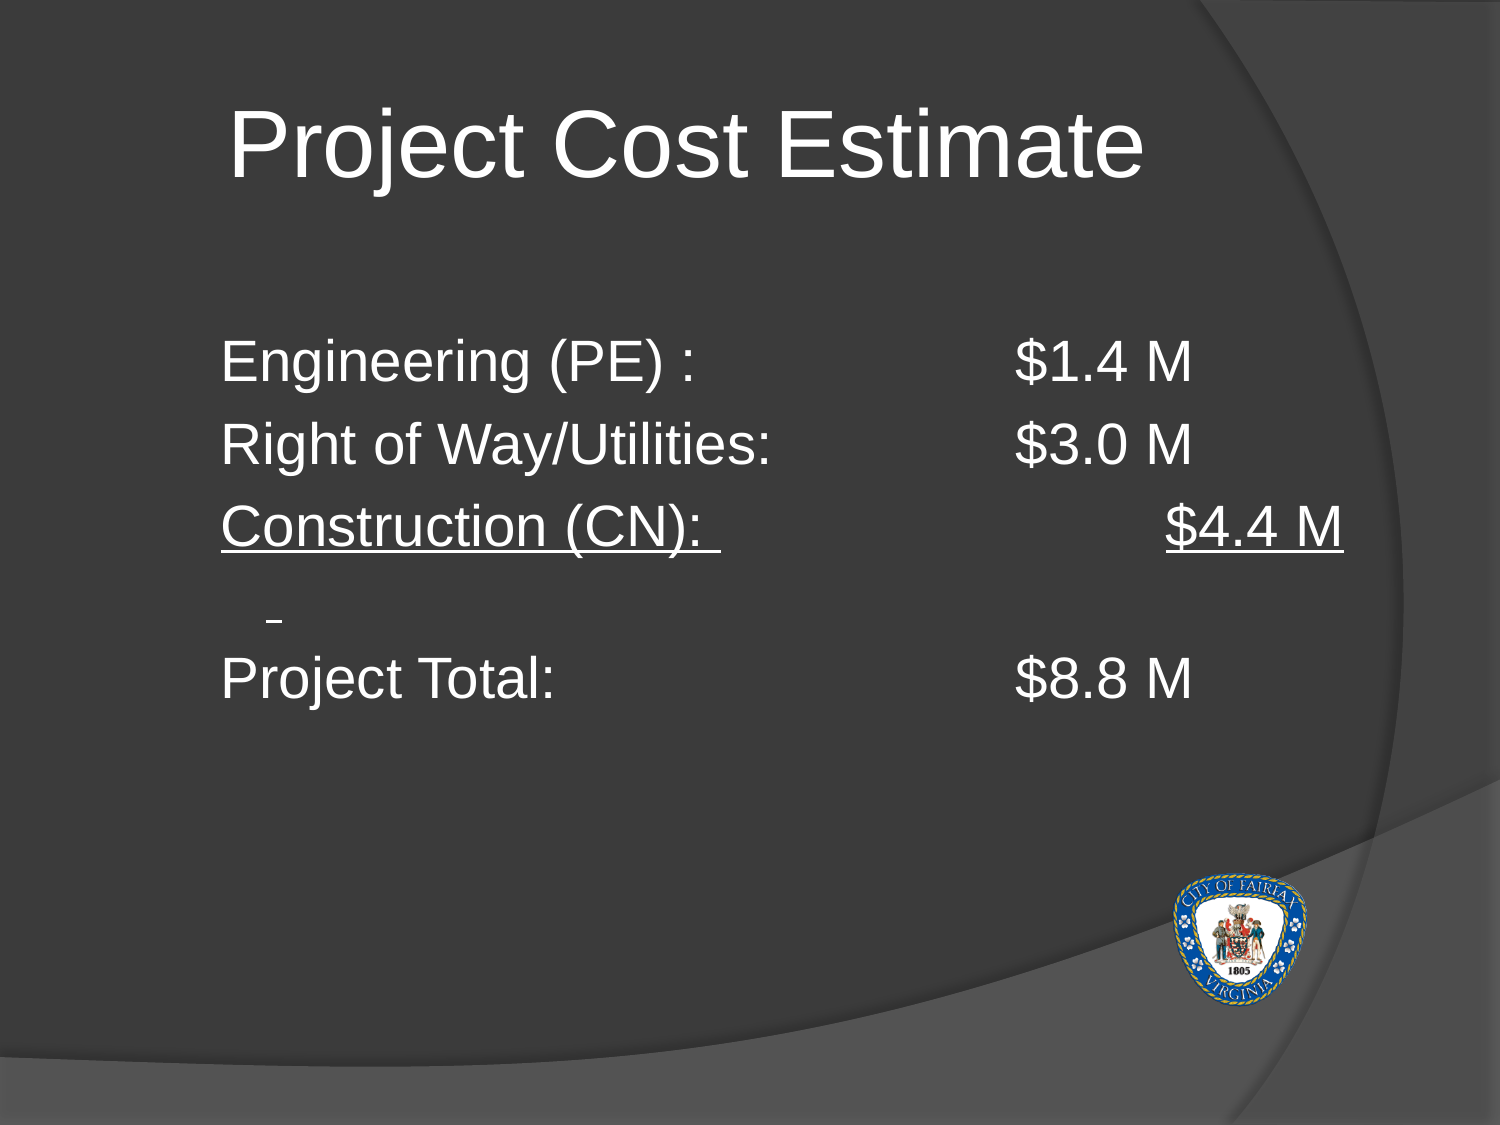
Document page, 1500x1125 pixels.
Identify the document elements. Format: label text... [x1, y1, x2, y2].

picture [1169, 914, 1314, 1013]
title Project Cost Estimate [75, 45, 1300, 233]
list Engineering (PE) : $1.4 M Right of Way/Utilities: $3.0 M Construction (CN): $4.4 M Project Total: $8.8 M [132, 253, 1363, 914]
